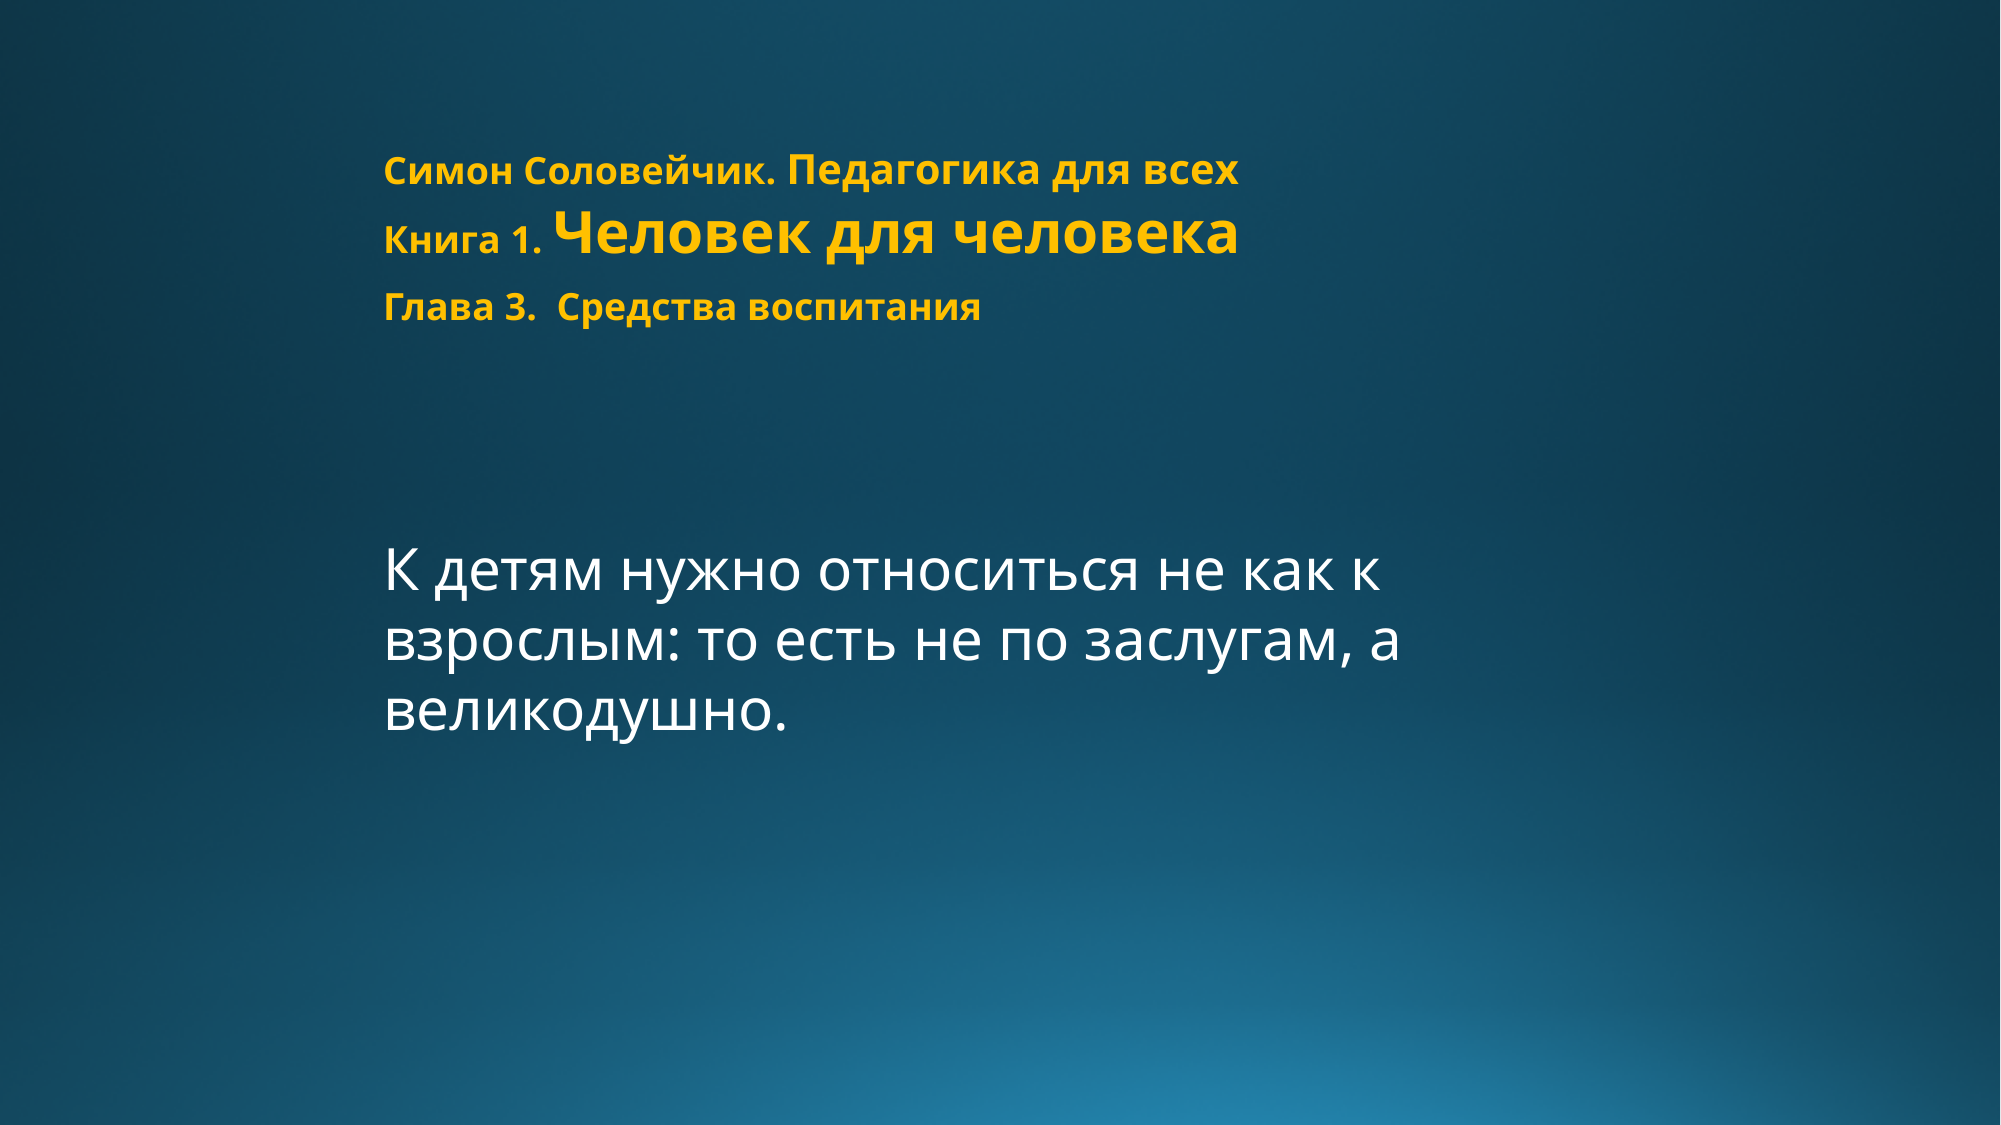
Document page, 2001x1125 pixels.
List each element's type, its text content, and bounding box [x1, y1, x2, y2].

picture [0, 0, 2001, 1125]
text_box К детям нужно относиться не как к взрослым: то есть не по заслугам, а великодушно. [377, 496, 1587, 749]
text_box Симон Соловейчик. Педагогика для всех Книга 1. Человек для человека Глава 3. Средства воспитания [377, 136, 1371, 334]
